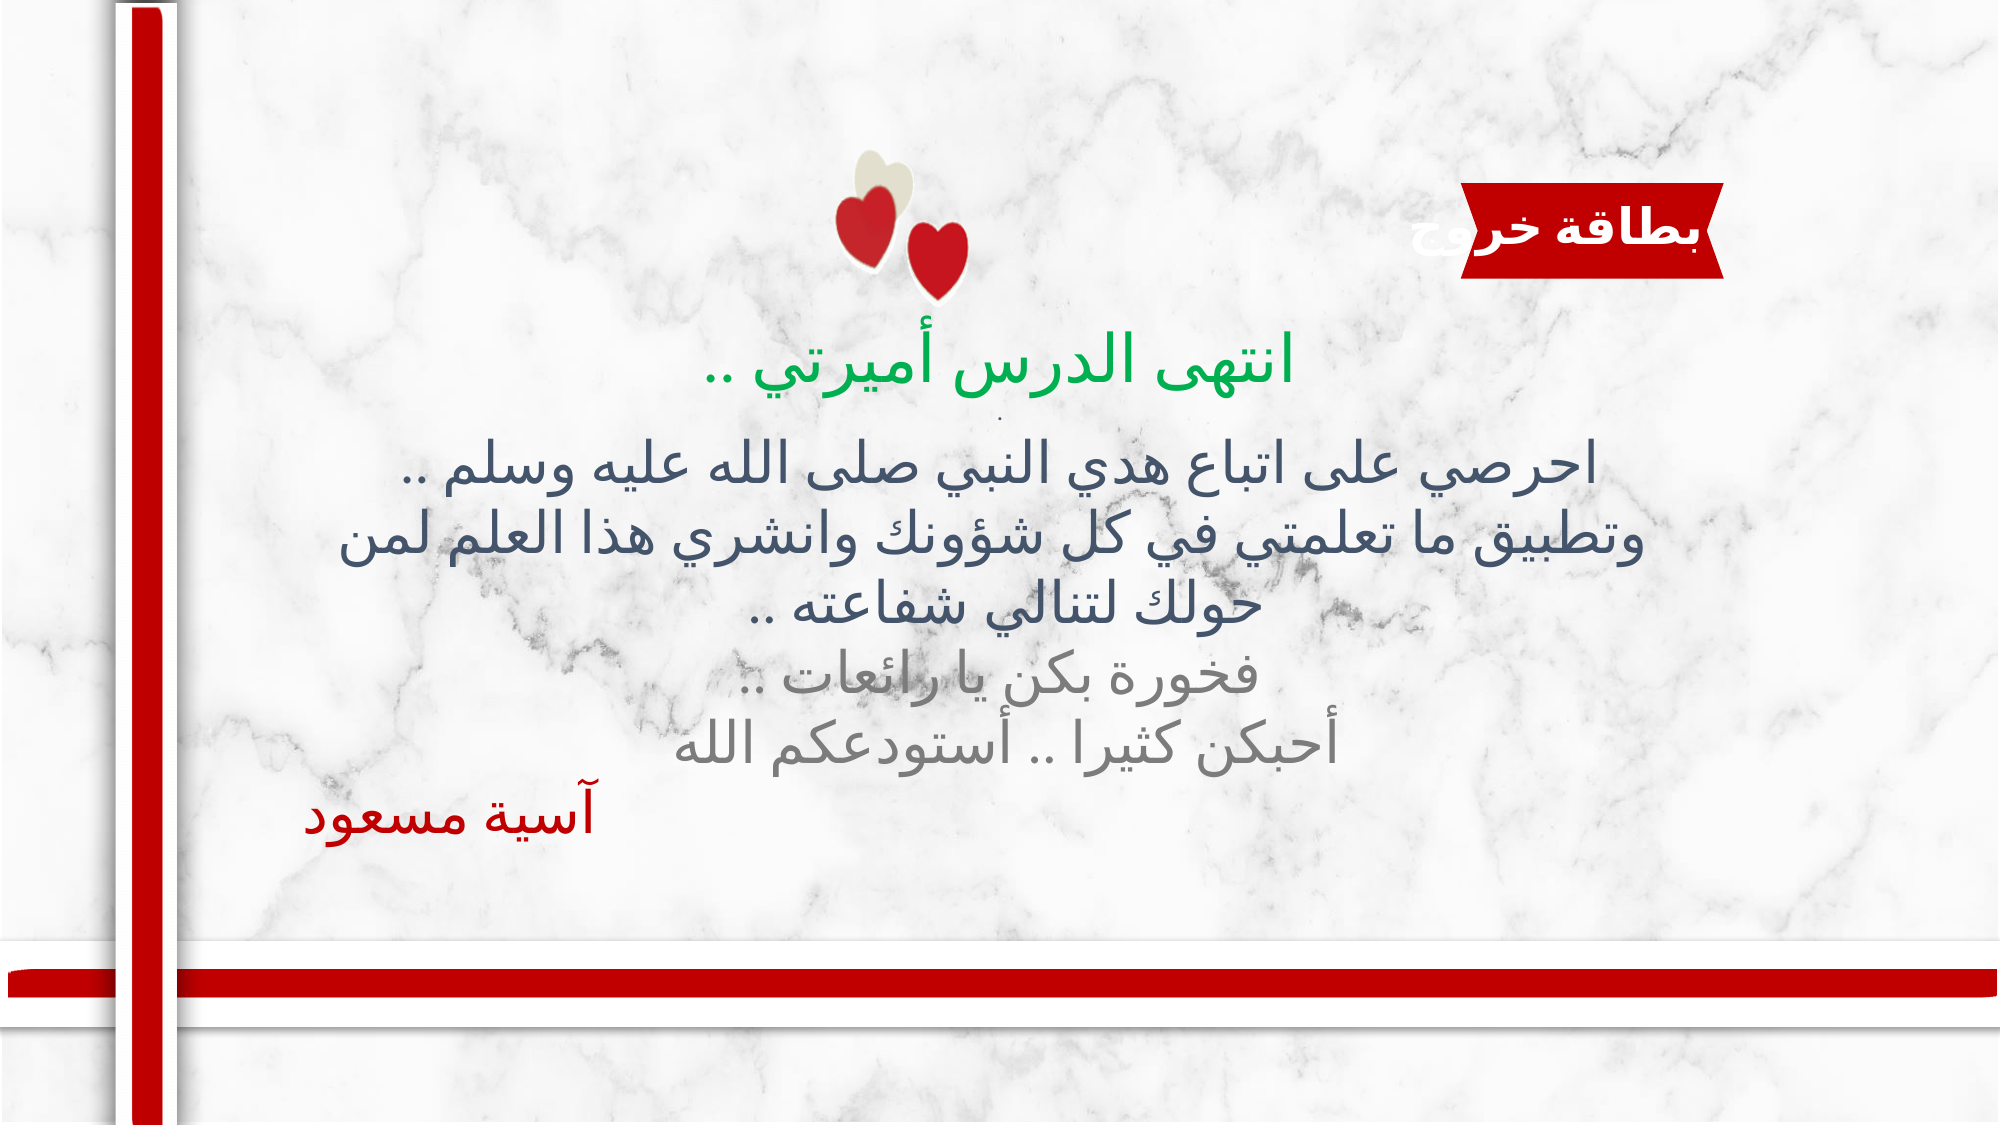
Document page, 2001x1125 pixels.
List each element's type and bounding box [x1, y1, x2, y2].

text_box [258, 182, 1742, 888]
picture [728, 83, 1272, 378]
text_box [0, 0, 1999, 1125]
